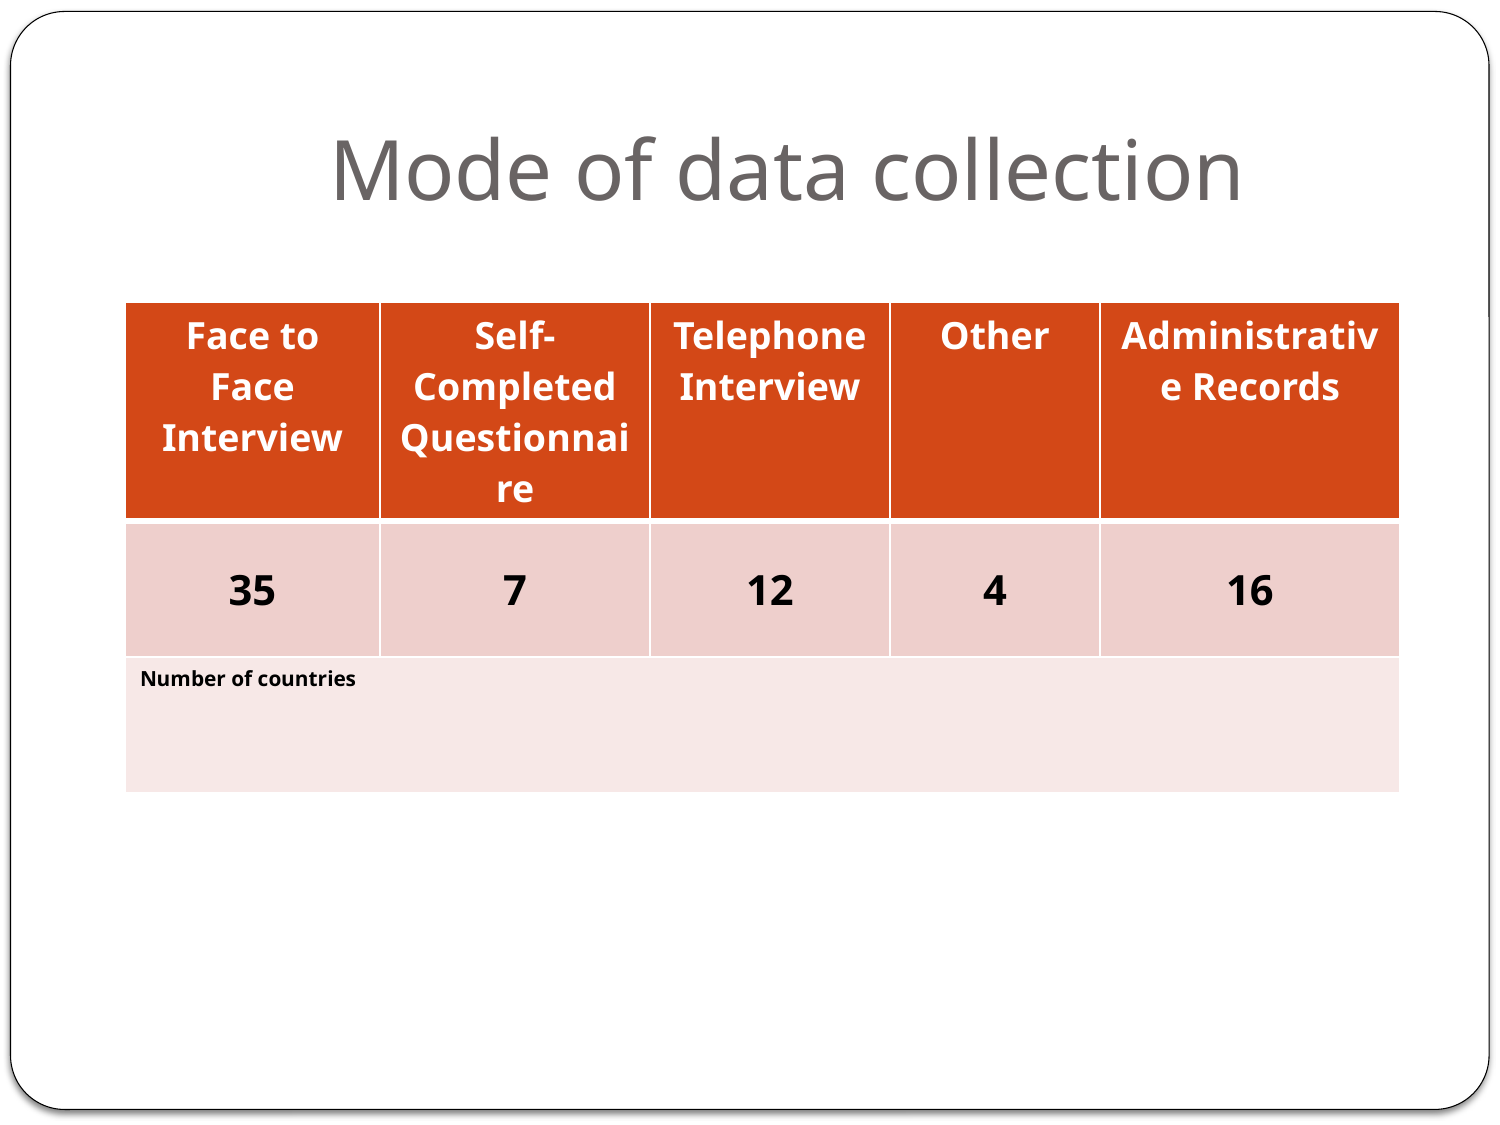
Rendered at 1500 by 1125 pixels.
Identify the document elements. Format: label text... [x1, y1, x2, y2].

table_header Other [891, 303, 1099, 518]
table_cell 12 [651, 524, 889, 656]
title Mode of data collection [150, 45, 1425, 233]
table_cell 7 [381, 524, 649, 656]
table_cell 16 [1101, 524, 1399, 656]
table_header Face to Face Interview [126, 303, 379, 518]
table_cell 35 [126, 524, 379, 656]
table_header Administrative Records [1101, 303, 1399, 518]
table_cell Number of countries [126, 658, 1399, 792]
table_header Telephone Interview [651, 303, 889, 518]
table_cell 4 [891, 524, 1099, 656]
table_header Self-Completed Questionnaire [381, 303, 649, 518]
